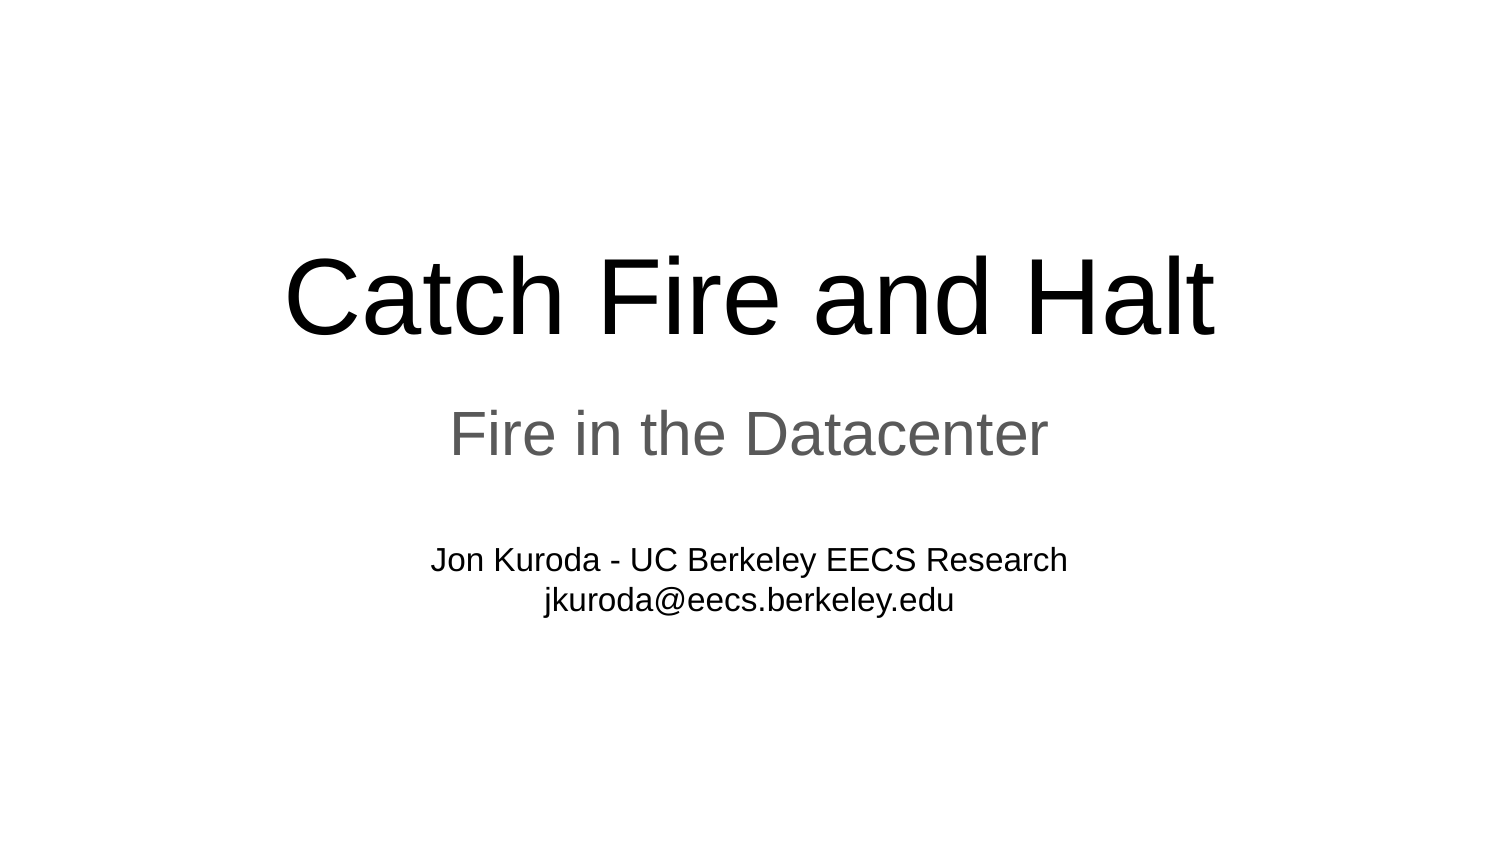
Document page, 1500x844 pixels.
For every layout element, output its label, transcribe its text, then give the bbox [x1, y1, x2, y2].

text_box Jon Kuroda - UC Berkeley EECS Research jkuroda@eecs.berkeley.edu [374, 523, 1126, 627]
title Catch Fire and Halt [51, 204, 1449, 372]
subtitle Fire in the Datacenter [51, 377, 1449, 508]
